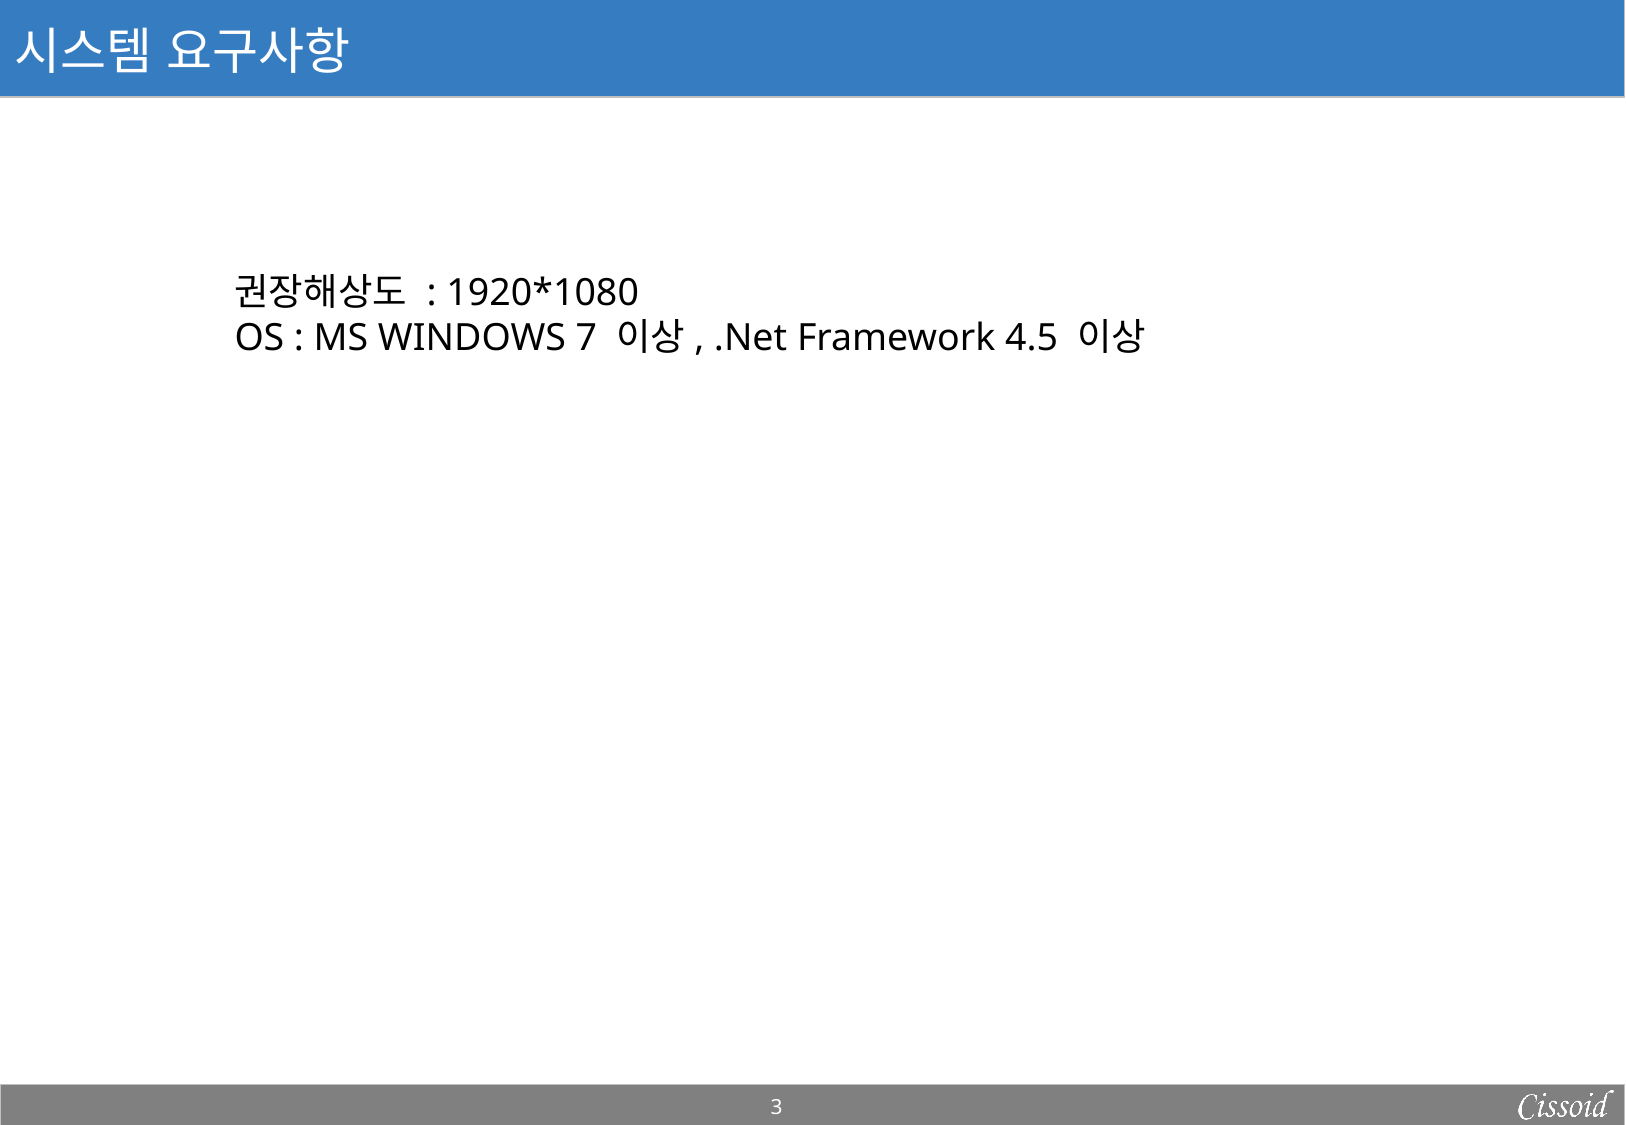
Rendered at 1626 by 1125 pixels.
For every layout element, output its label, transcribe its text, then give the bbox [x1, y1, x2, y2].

text_box 시스템 요구사항 [0, 0, 1625, 100]
picture [1518, 1090, 1614, 1120]
text_box 권장해상도 : 1920*1080 OS : MS WINDOWS 7 이상, .Net Framework 4.5 이상 [69, 260, 1564, 411]
